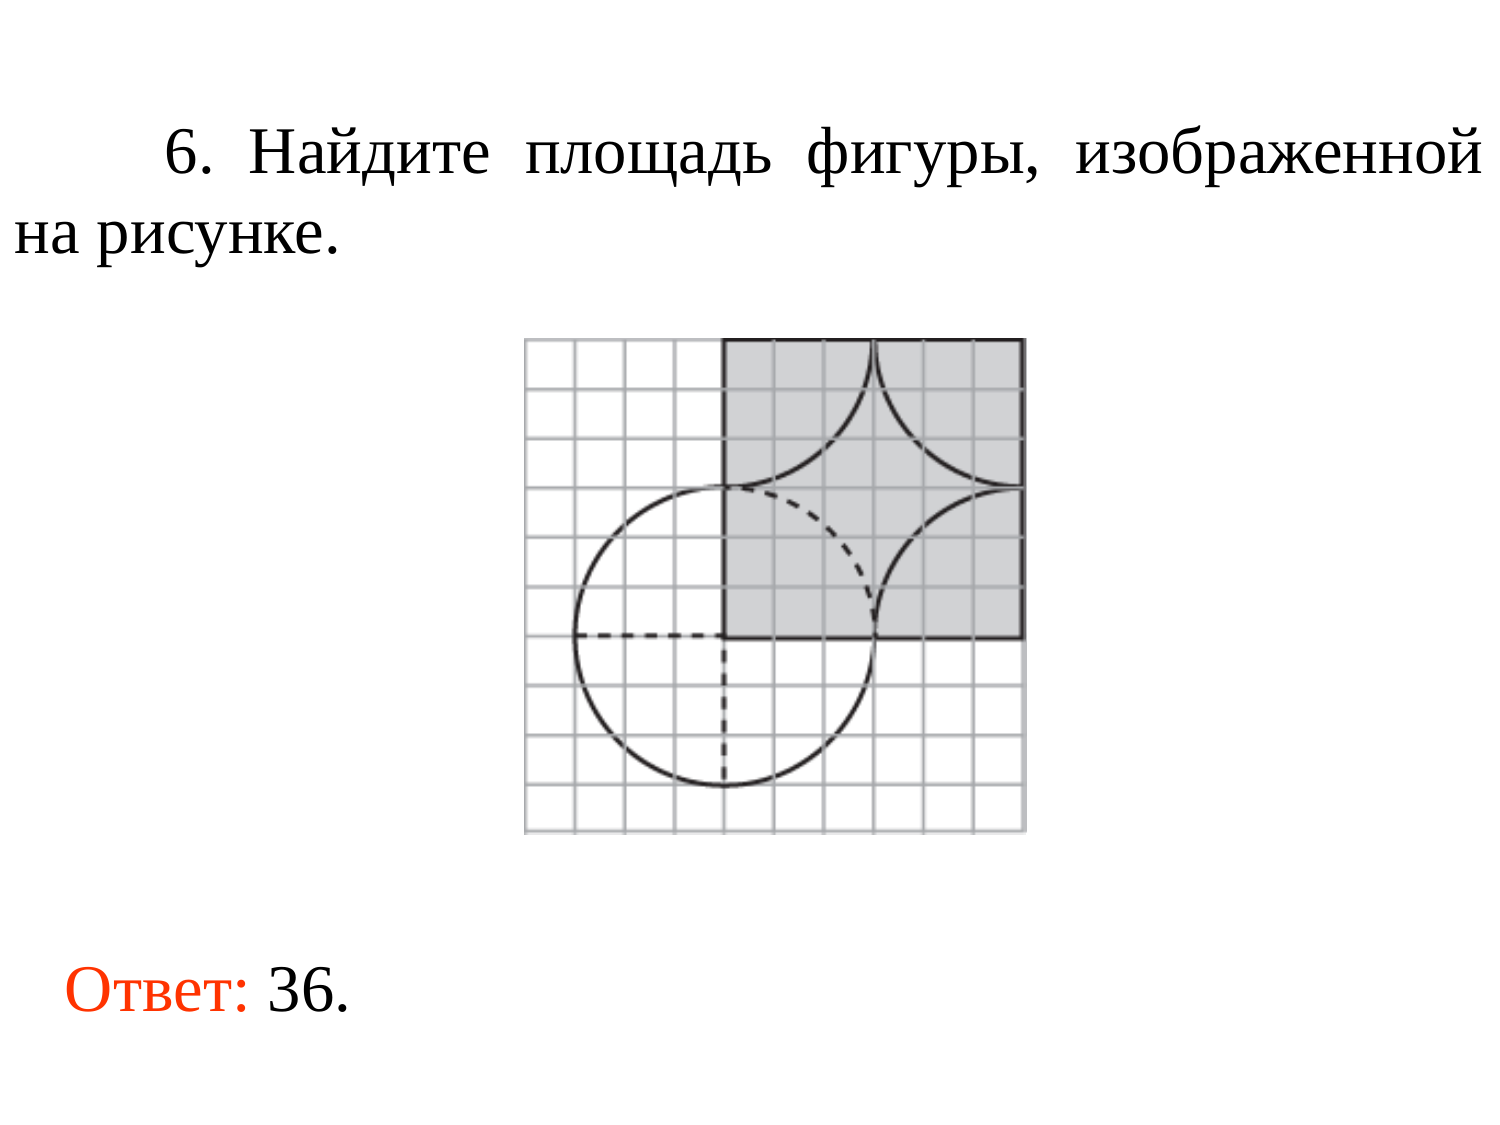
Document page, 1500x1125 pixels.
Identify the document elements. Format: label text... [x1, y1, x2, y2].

picture [524, 337, 1027, 835]
text_box Ответ: 36. [49, 937, 1463, 1033]
text_box 6. Найдите площадь фигуры, изображенной на рисунке. [0, 99, 1500, 275]
